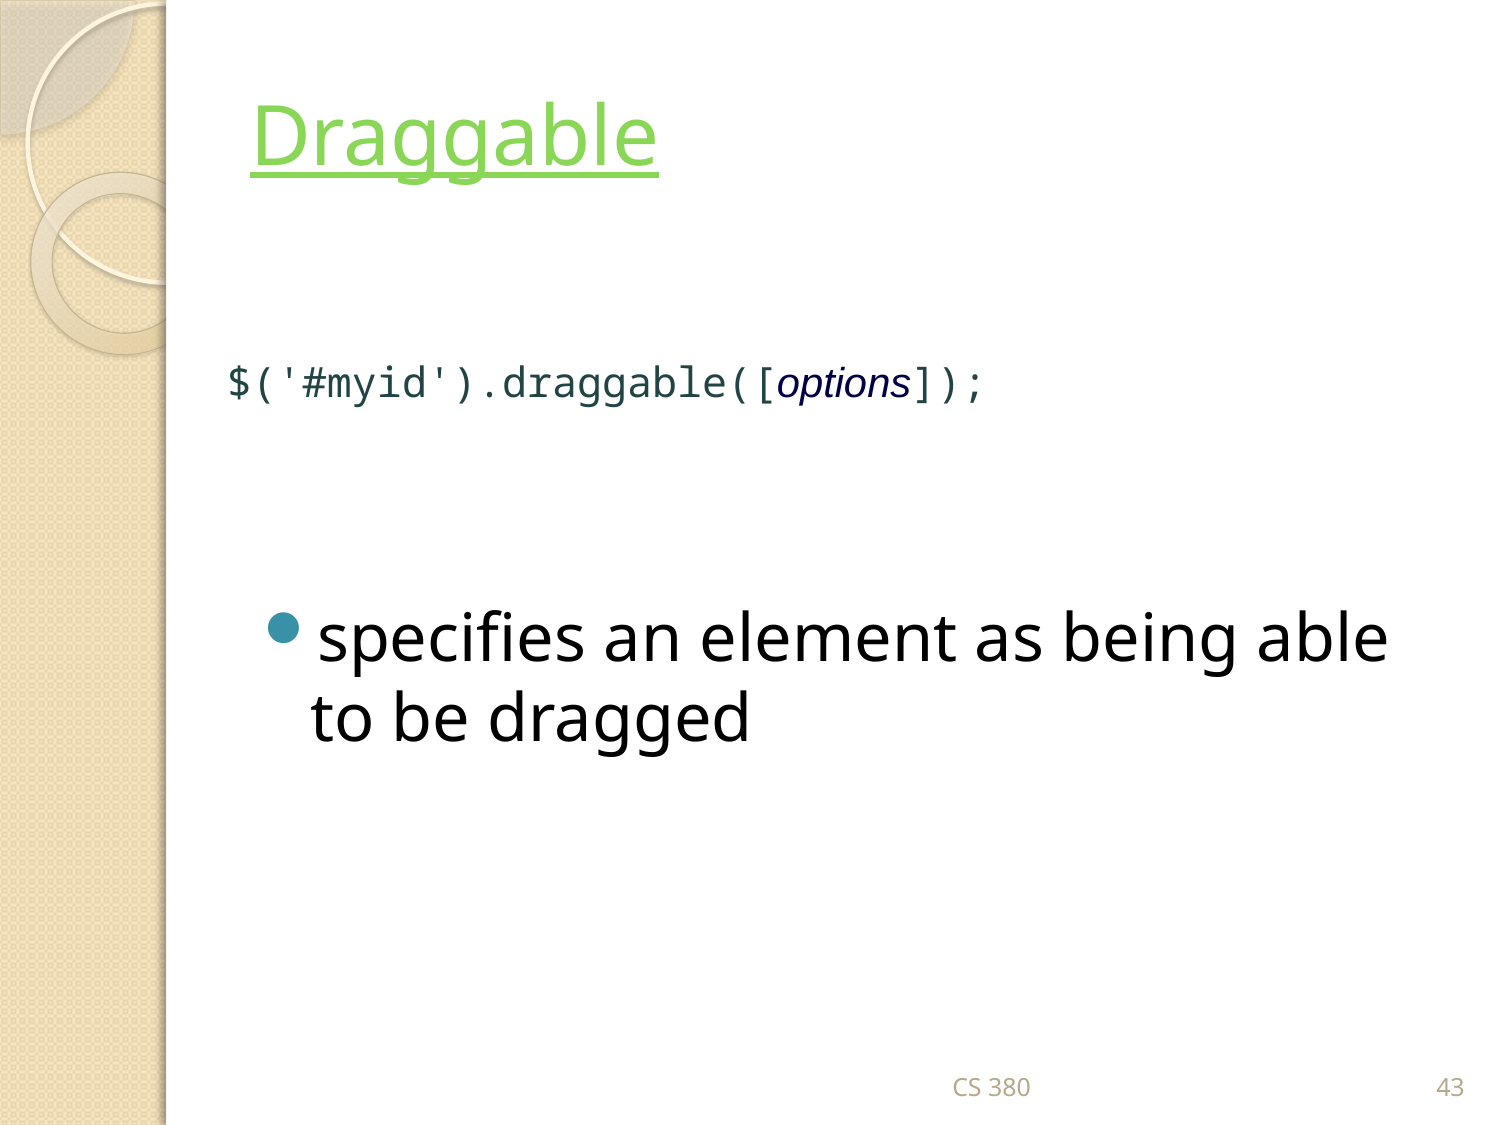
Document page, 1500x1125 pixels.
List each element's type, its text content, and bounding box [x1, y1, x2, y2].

text_box $('#myid').draggable([options]); [226, 342, 993, 432]
footer CS 380 [937, 1034, 1413, 1113]
list specifies an element as being able to be dragged [235, 587, 1466, 1025]
slide_number 43 [1413, 1034, 1488, 1113]
title Draggable [235, 45, 1466, 233]
